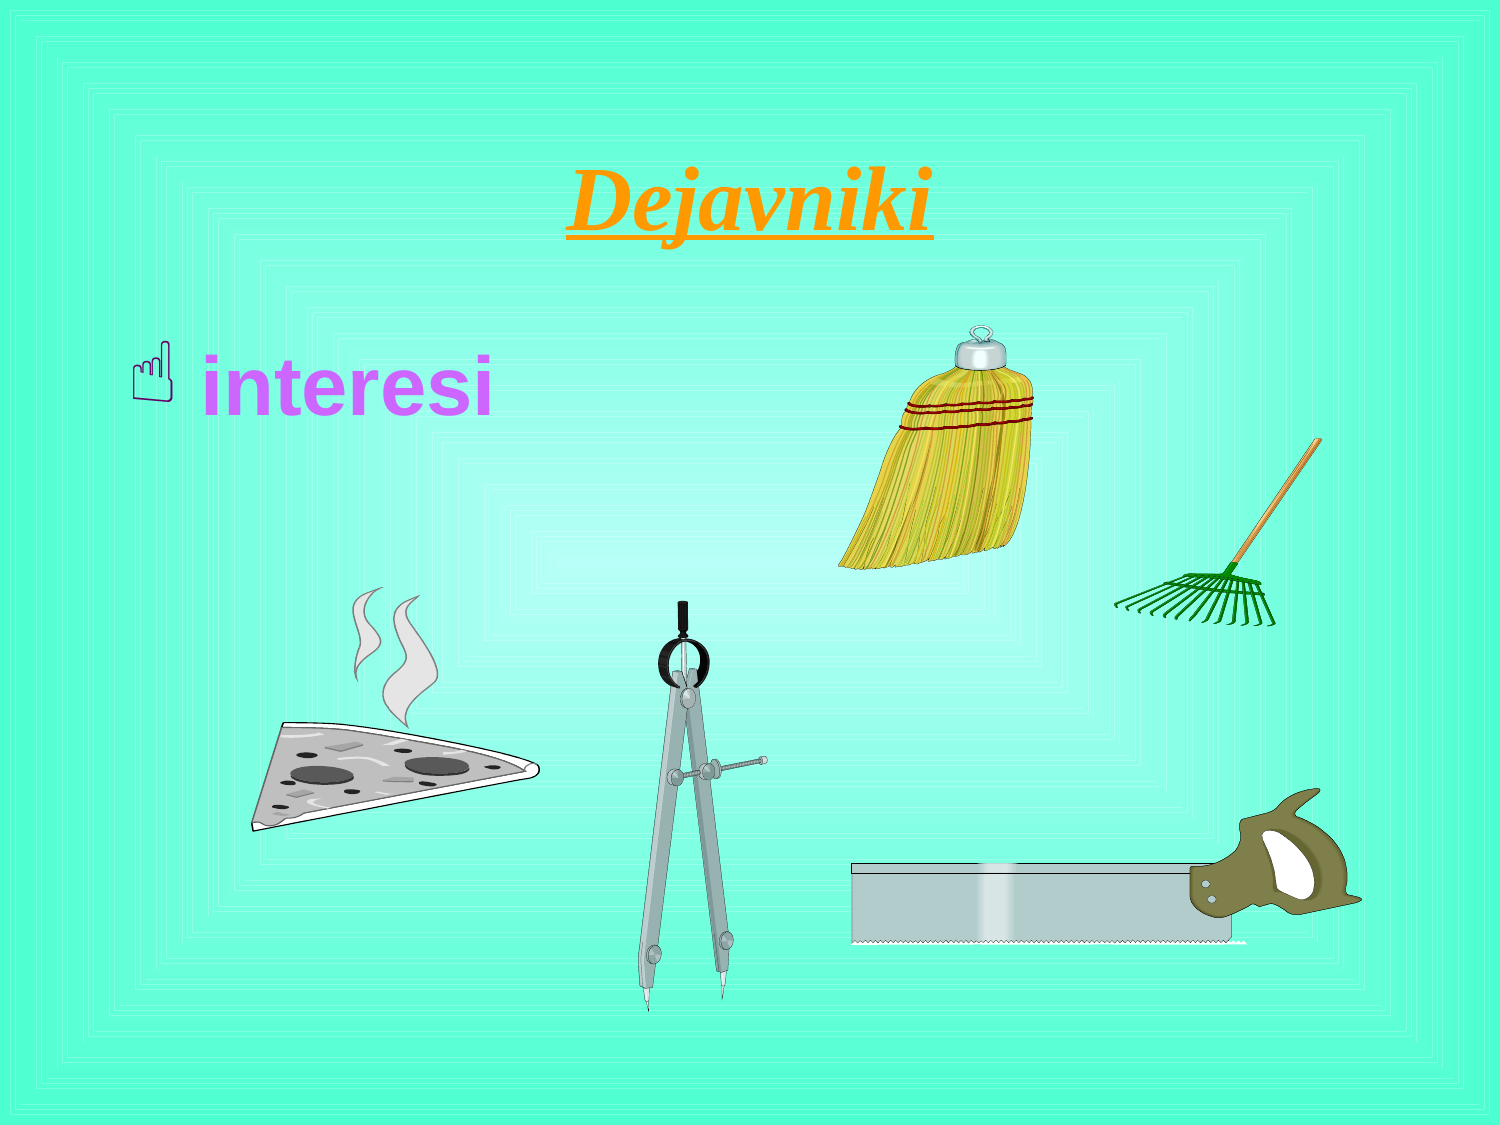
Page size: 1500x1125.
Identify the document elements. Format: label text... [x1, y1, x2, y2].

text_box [837, 324, 1035, 571]
title Dejavniki [112, 99, 1388, 288]
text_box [249, 587, 541, 833]
list interesi [112, 324, 1388, 1000]
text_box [849, 787, 1363, 946]
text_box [637, 599, 768, 1013]
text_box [1112, 437, 1324, 627]
